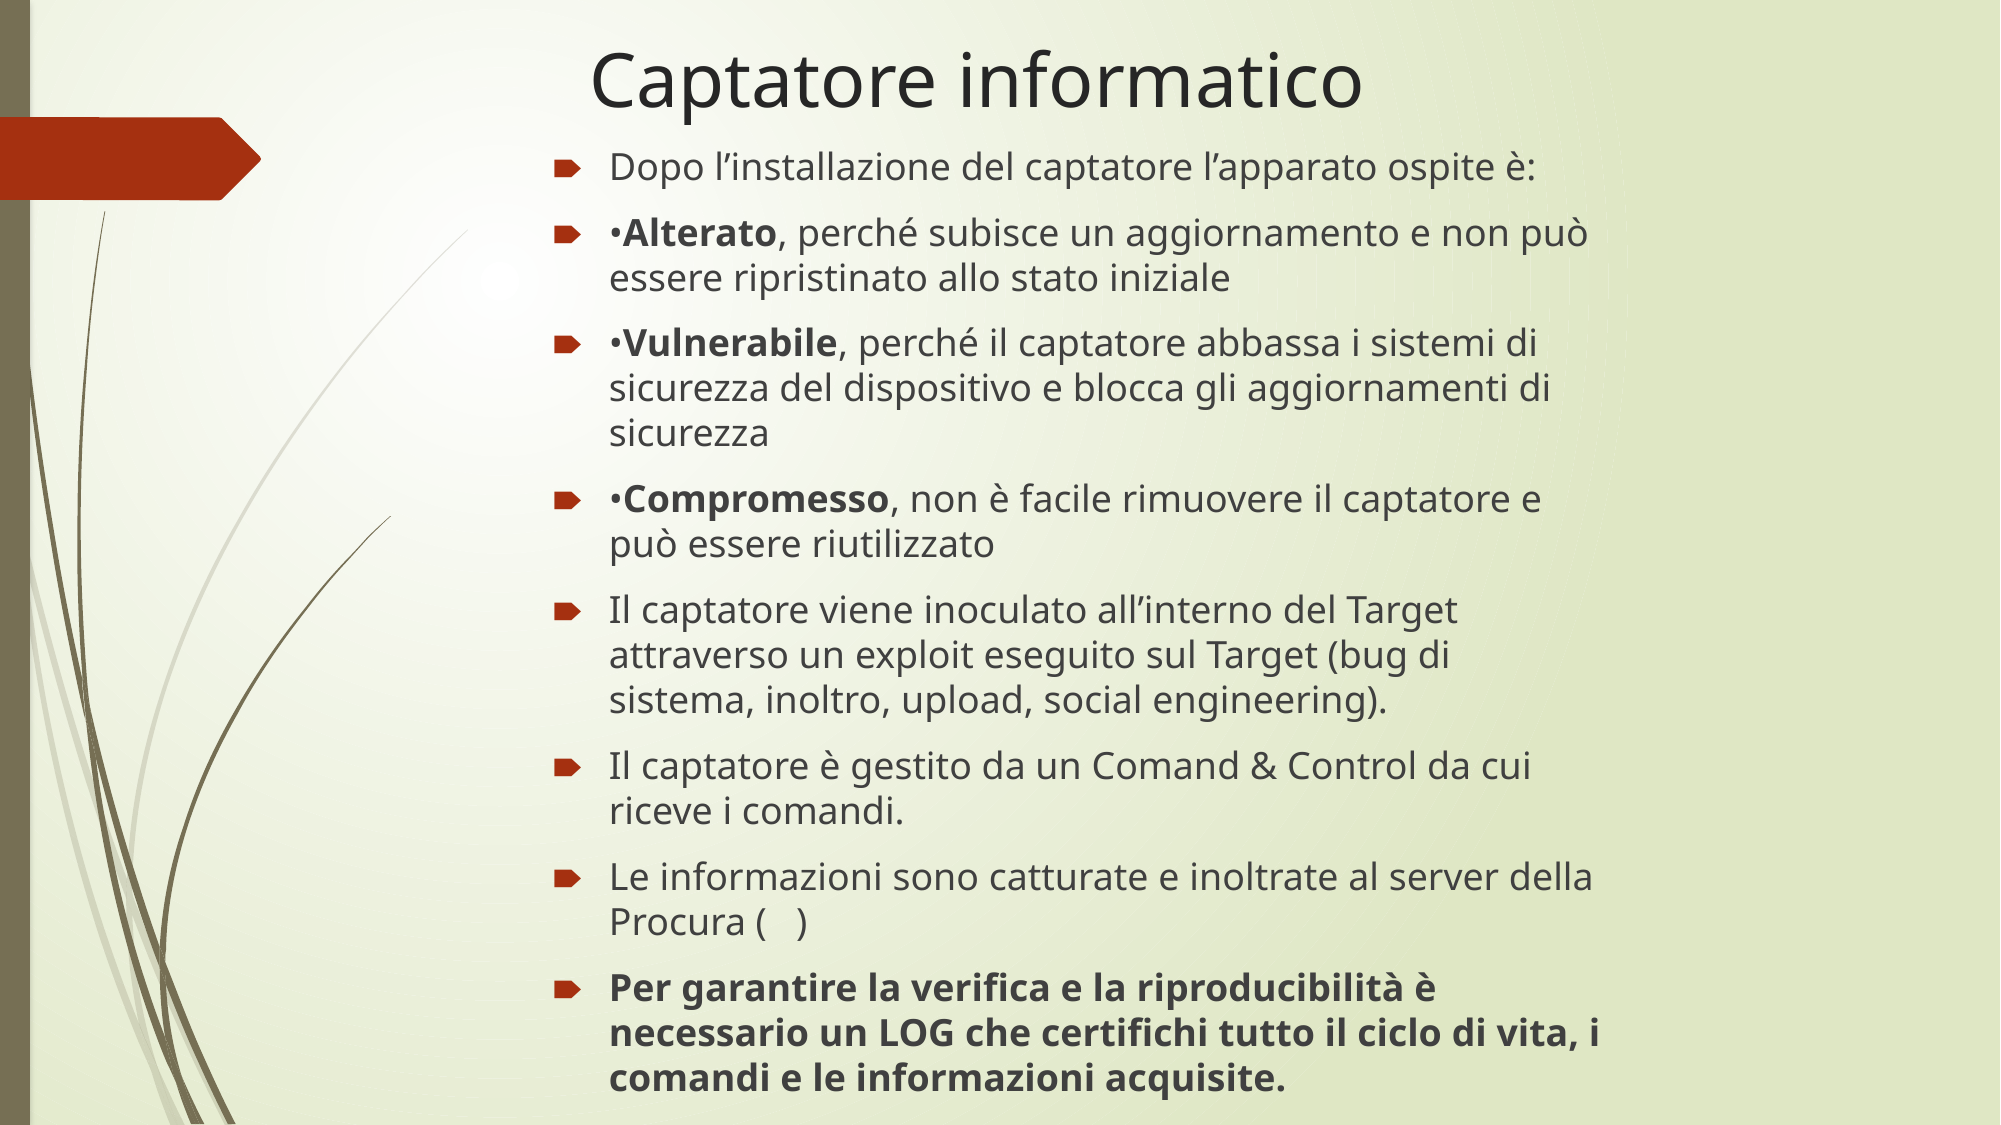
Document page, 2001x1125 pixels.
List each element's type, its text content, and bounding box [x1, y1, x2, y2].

title Captatore informatico [574, 24, 1656, 136]
list Dopo l’installazione del captatore l’apparato ospite è: •Alterato, perché subisce un aggiornamento e non può essere ripristinato allo stato iniziale •Vulnerabile, perché il captatore abbassa i sistemi di sicurezza del dispositivo e blocca gli aggiornamenti di sicurezza •Compromesso, non è facile rimuovere il captatore e può essere riutilizzato Il captatore viene inoculato all’interno del Target attraverso un exploit eseguito sul Target (bug di sistema, inoltro, upload, social engineering). Il captatore è gestito da un Comand & Control da cui riceve i comandi. Le informazioni sono catturate e inoltrate al server della Procura ( ) Per garantire la verifica e la riproducibilità è necessario un LOG che certifichi tutto il ciclo di vita, i comandi e le informazioni acquisite. [537, 135, 1620, 690]
